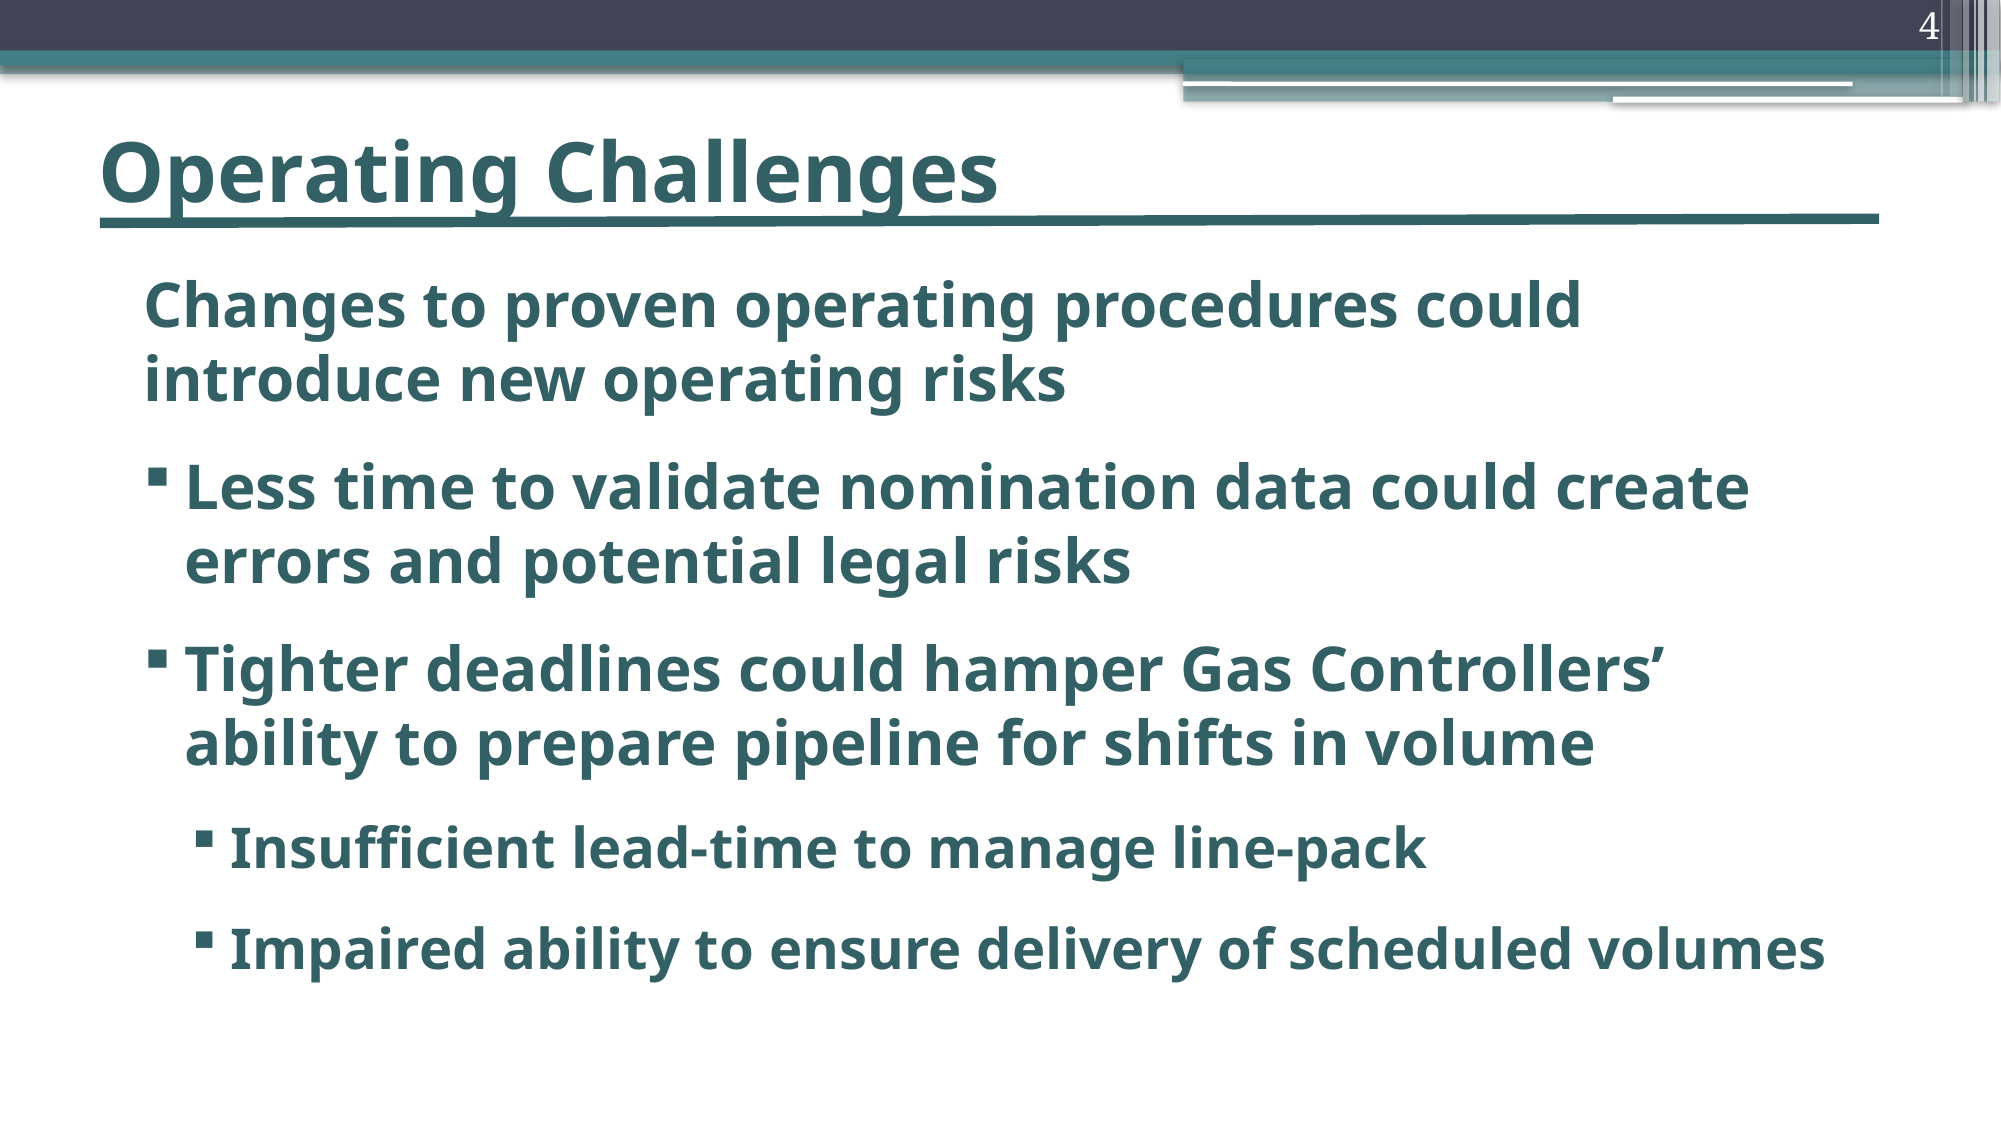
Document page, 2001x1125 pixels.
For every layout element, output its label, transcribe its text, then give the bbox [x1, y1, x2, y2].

list Changes to proven operating procedures could introduce new operating risks Less time to validate nomination data could create errors and potential legal risks Tighter deadlines could hamper Gas Controllers’ ability to prepare pipeline for shifts in volume Insufficient lead-time to manage line-pack Impaired ability to ensure delivery of scheduled volumes [111, 258, 1871, 991]
title Operating Challenges [84, 60, 1495, 278]
slide_number 4 [1788, 0, 1955, 61]
